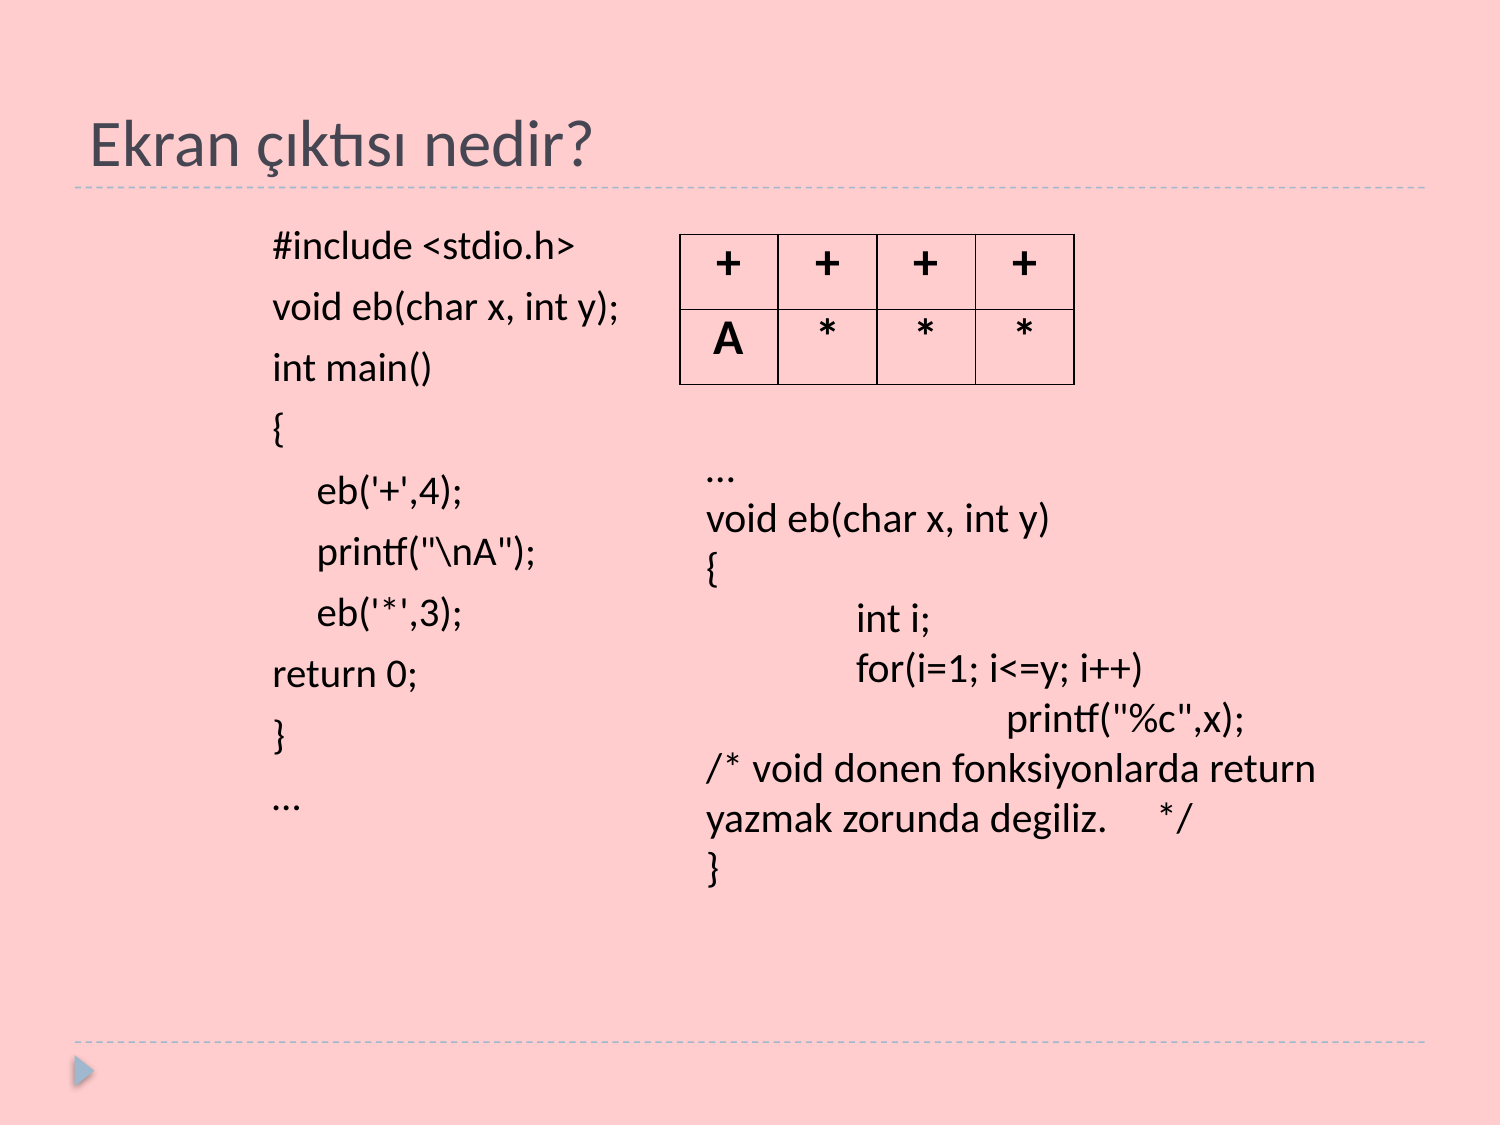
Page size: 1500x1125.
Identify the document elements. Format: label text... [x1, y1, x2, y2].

table_cell * [976, 310, 1073, 384]
table_cell * [878, 310, 975, 384]
table_cell * [779, 310, 876, 384]
table_header + [779, 235, 876, 309]
table_header + [681, 235, 777, 309]
list #include <stdio.h> void eb(char x, int y); int main() { eb('+',4); printf("\nA"); eb('*',3); return 0; } … [257, 210, 933, 832]
table_header + [878, 235, 975, 309]
title Ekran çıktısı nedir? [75, 24, 1425, 188]
text_box … void eb(char x, int y) { int i; for(i=1; i<=y; i++) printf("%c",x); /* void donen fonksiyonlarda return yazmak zorunda degiliz. */ } [691, 433, 1442, 899]
table_header + [976, 235, 1073, 309]
table_cell A [681, 310, 777, 384]
